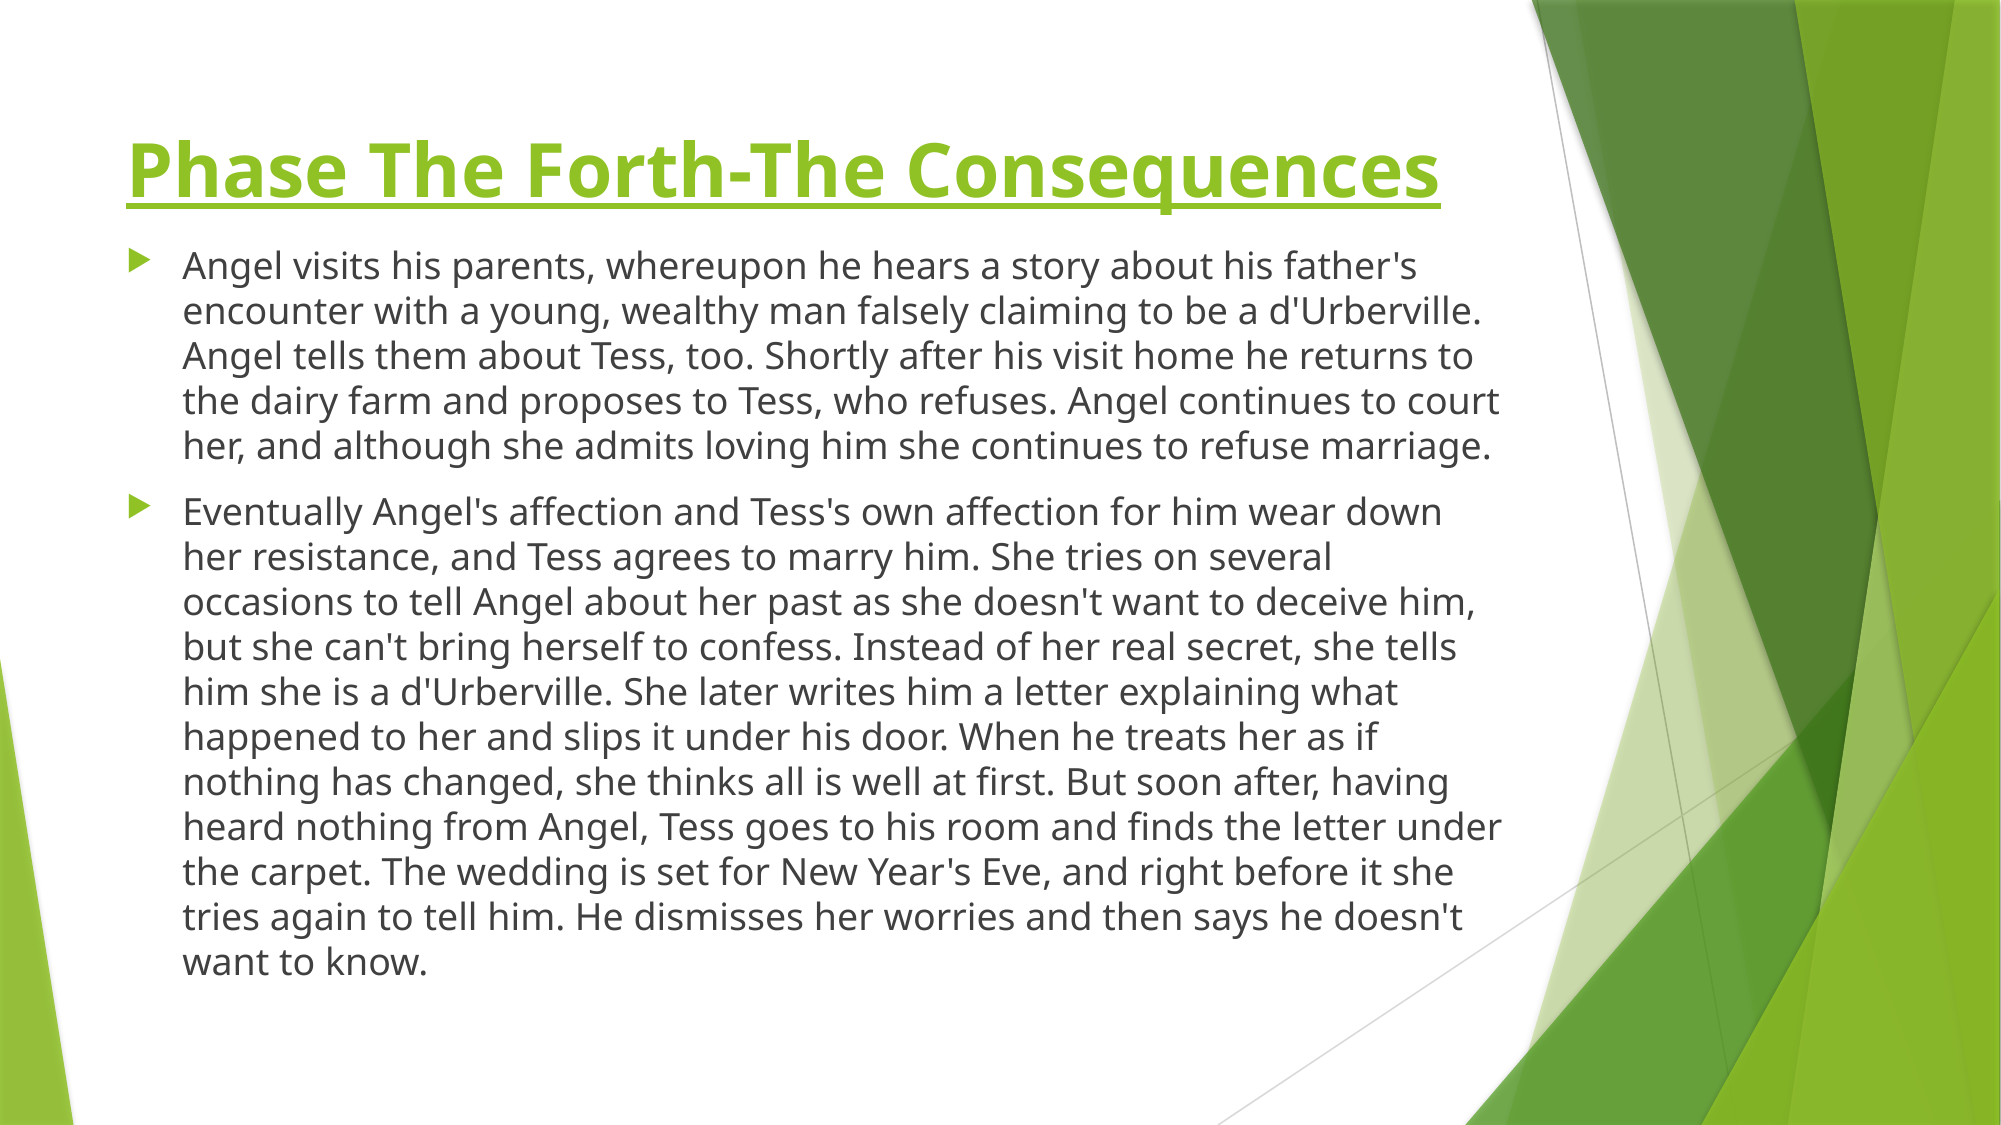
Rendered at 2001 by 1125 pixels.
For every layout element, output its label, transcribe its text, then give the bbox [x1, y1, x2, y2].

list Angel visits his parents, whereupon he hears a story about his father's encounter with a young, wealthy man falsely claiming to be a d'Urberville. Angel tells them about Tess, too. Shortly after his visit home he returns to the dairy farm and proposes to Tess, who refuses. Angel continues to court her, and although she admits loving him she continues to refuse marriage. Eventually Angel's affection and Tess's own affection for him wear down her resistance, and Tess agrees to marry him. She tries on several occasions to tell Angel about her past as she doesn't want to deceive him, but she can't bring herself to confess. Instead of her real secret, she tells him she is a d'Urberville. She later writes him a letter explaining what happened to her and slips it under his door. When he treats her as if nothing has changed, she thinks all is well at first. But soon after, having heard nothing from Angel, Tess goes to his room and finds the letter under the carpet. The wedding is set for New Year's Eve, and right before it she tries again to tell him. He dismisses her worries and then says he doesn't want to know. [111, 234, 1522, 992]
title Phase The Forth-The Consequences [111, 115, 1522, 234]
